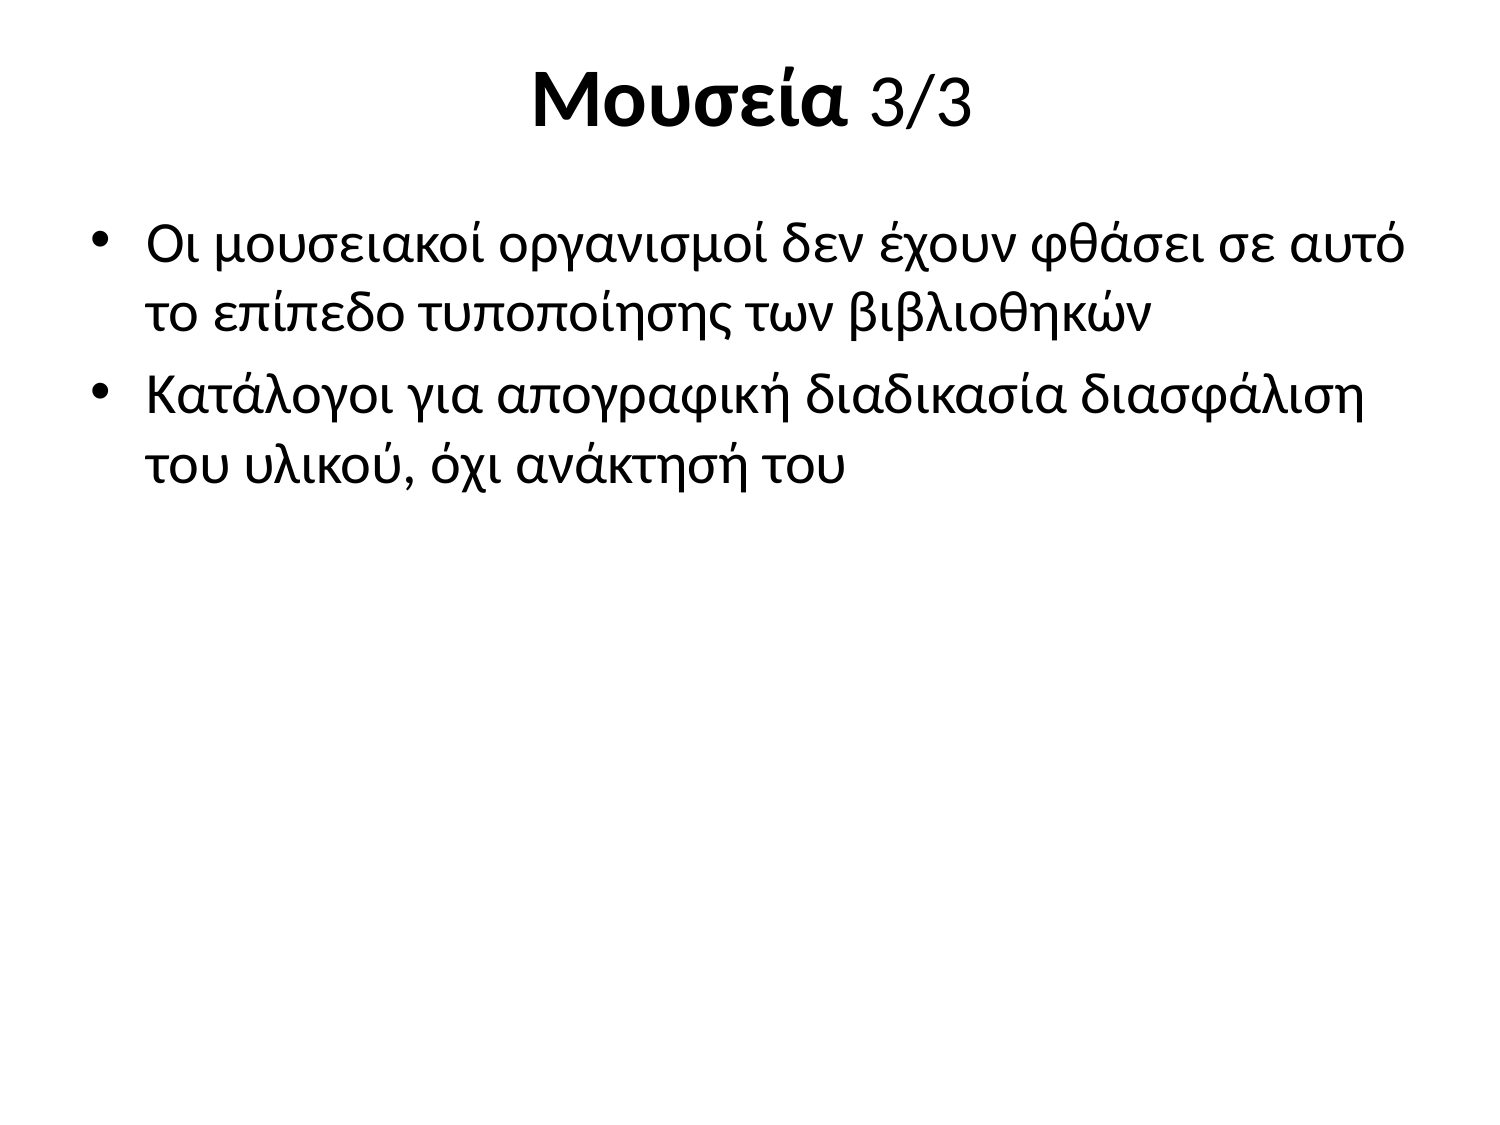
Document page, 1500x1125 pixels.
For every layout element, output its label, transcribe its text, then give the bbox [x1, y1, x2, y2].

title Μουσεία 3/3 [76, 19, 1427, 169]
list Οι μουσειακοί οργανισμοί δεν έχουν φθάσει σε αυτό το επίπεδο τυποποίησης των βιβλιοθηκών Κατάλογοι για απογραφική διαδικασία διασφάλιση του υλικού, όχι ανάκτησή του [75, 196, 1425, 1024]
